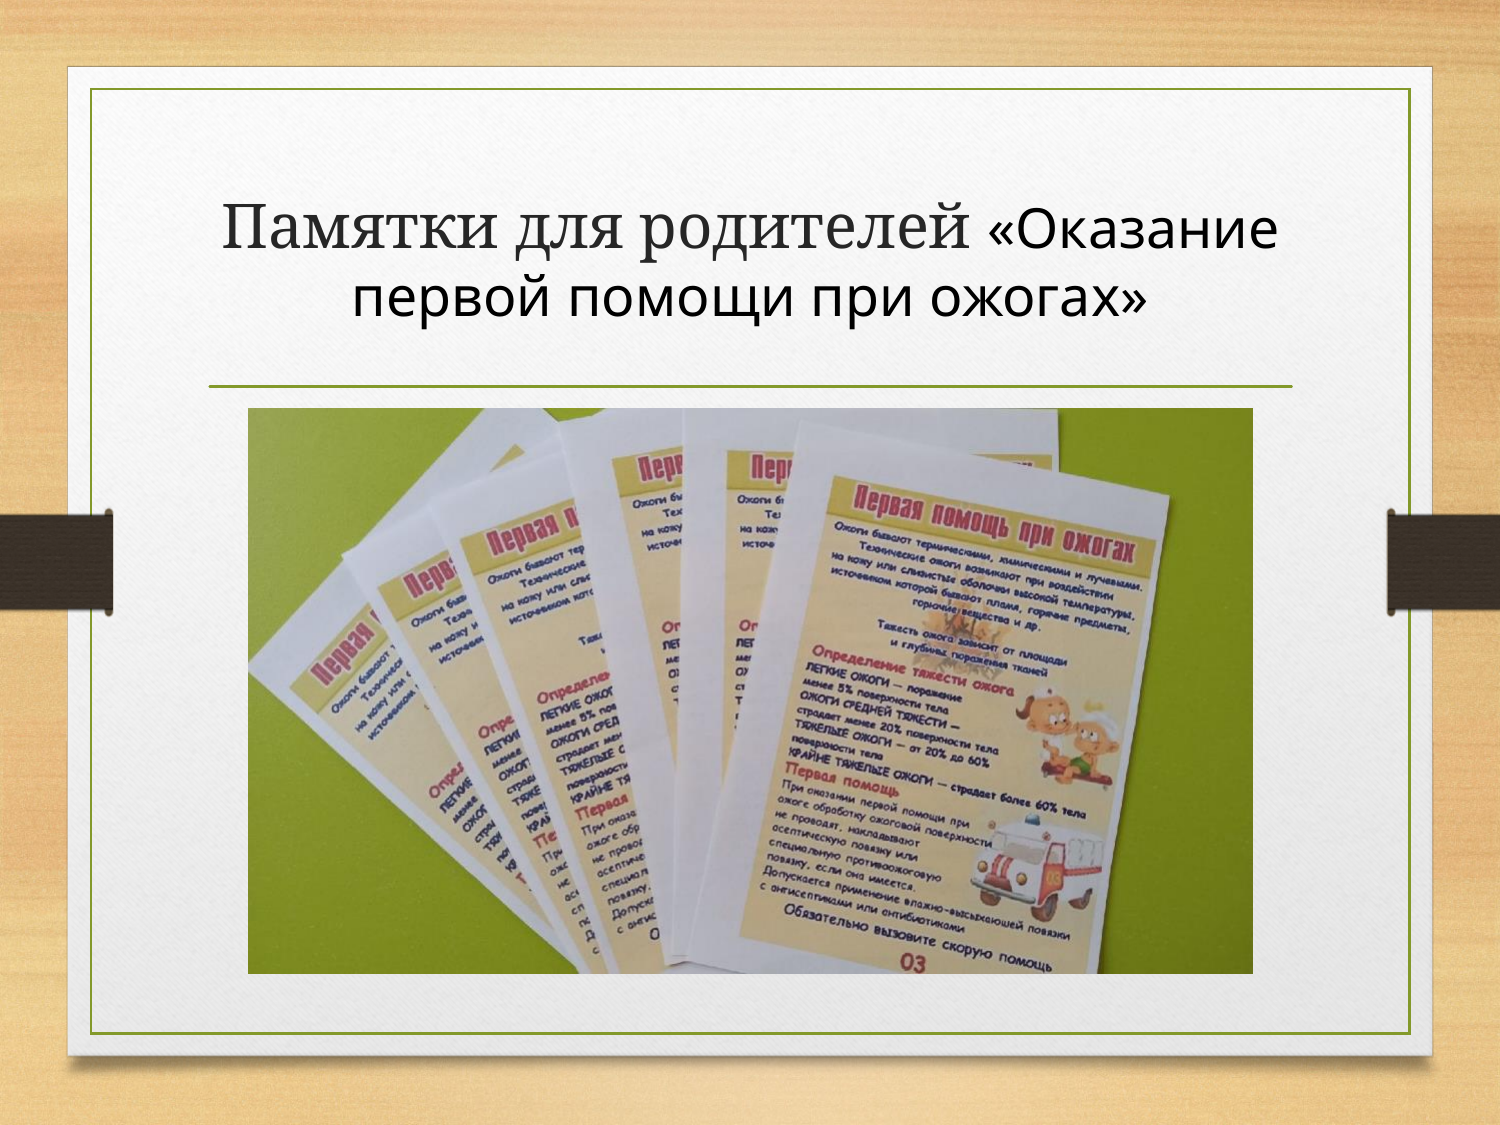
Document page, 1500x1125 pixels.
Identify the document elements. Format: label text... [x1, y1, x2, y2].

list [248, 408, 1254, 974]
picture [0, 0, 1500, 1125]
title Памятки для родителей «Оказание первой помощи при ожогах» [193, 150, 1309, 365]
